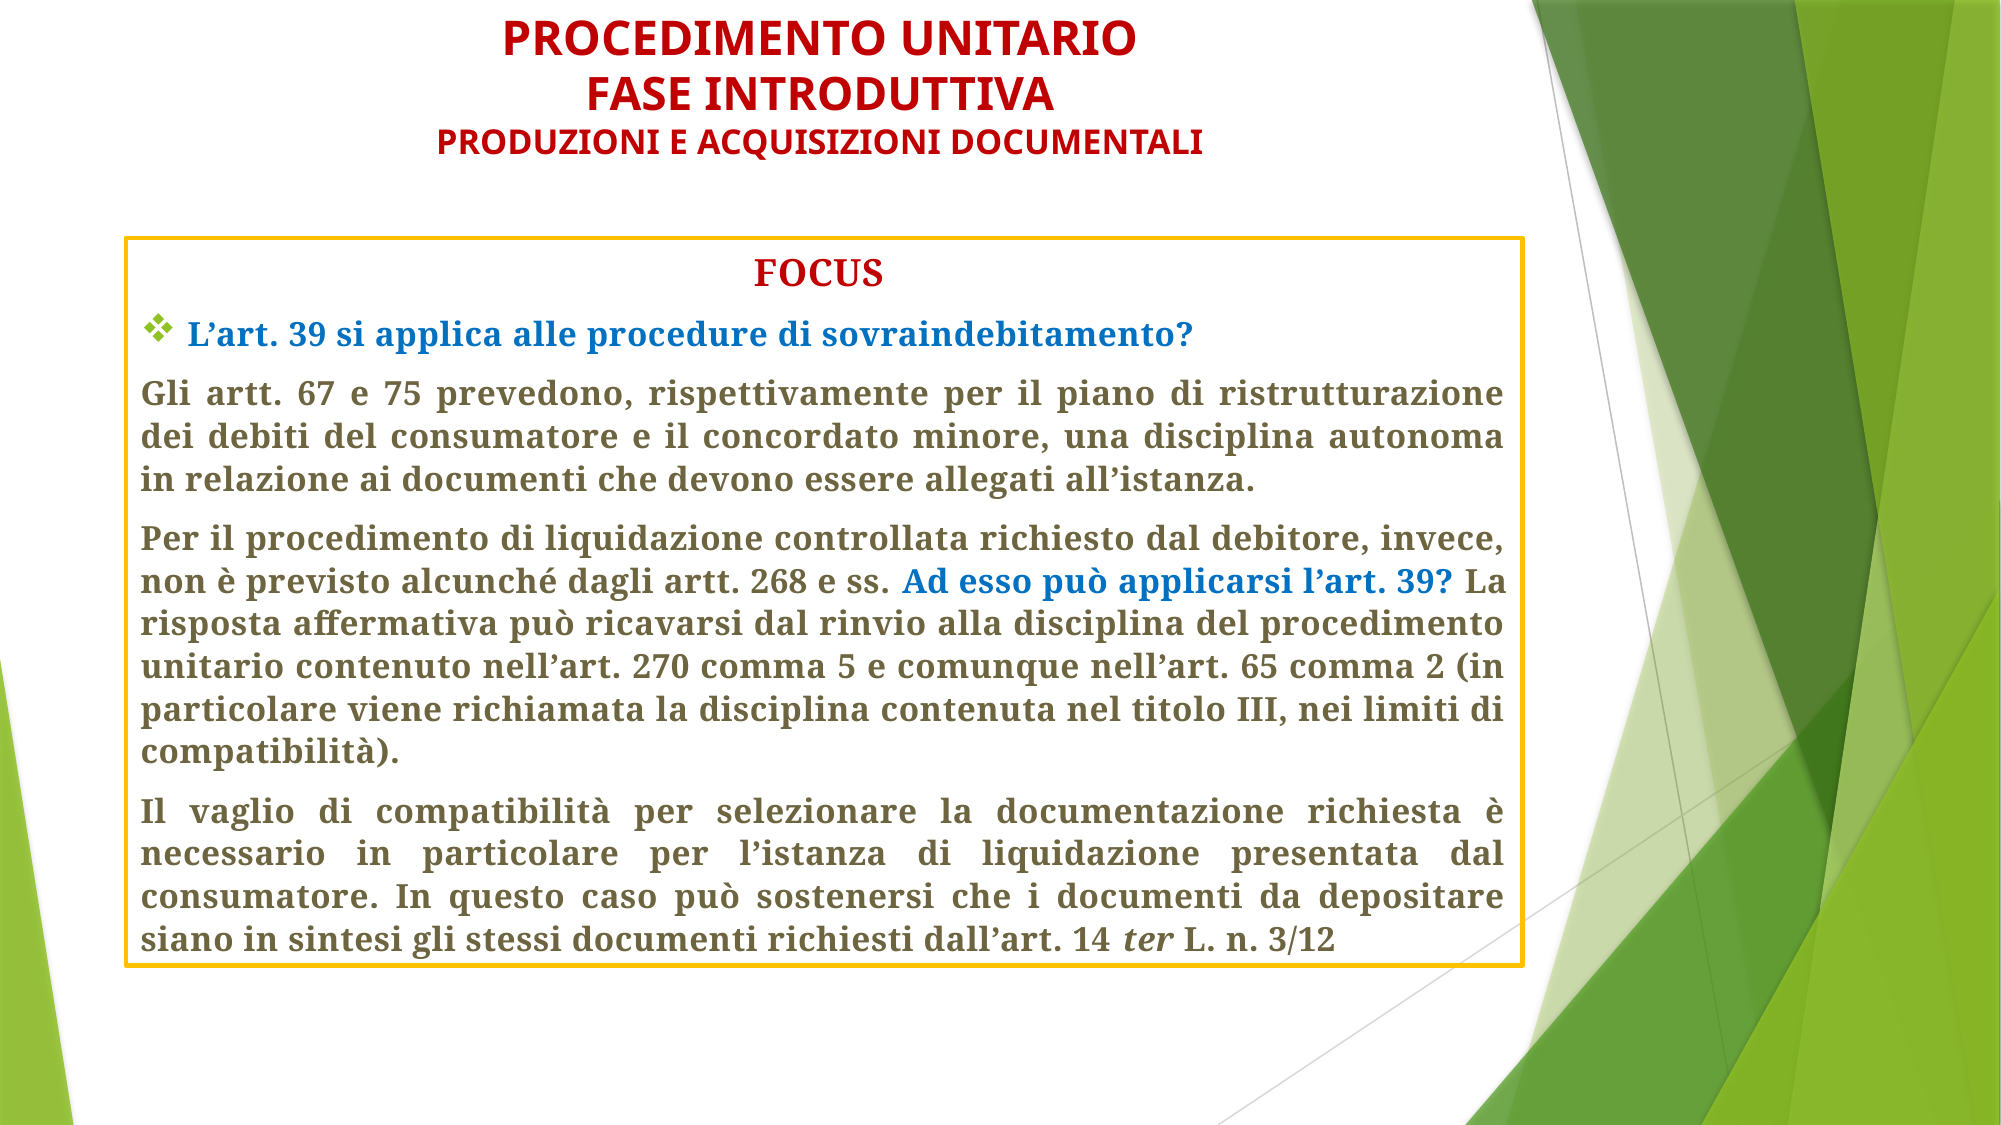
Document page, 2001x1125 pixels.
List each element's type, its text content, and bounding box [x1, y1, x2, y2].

title PROCEDIMENTO UNITARIO FASE INTRODUTTIVA PRODUZIONI E ACQUISIZIONI DOCUMENTALI [13, 0, 1627, 170]
text_box FOCUS L’art. 39 si applica alle procedure di sovraindebitamento? Gli artt. 67 e 75 prevedono, rispettivamente per il piano di ristrutturazione dei debiti del consumatore e il concordato minore, una disciplina autonoma in relazione ai documenti che devono essere allegati all’istanza. Per il procedimento di liquidazione controllata richiesto dal debitore, invece, non è previsto alcunché dagli artt. 268 e ss. Ad esso può applicarsi l’art. 39? La risposta affermativa può ricavarsi dal rinvio alla disciplina del procedimento unitario contenuto nell’art. 270 comma 5 e comunque nell’art. 65 comma 2 (in particolare viene richiamata la disciplina contenuta nel titolo III, nei limiti di compatibilità). Il vaglio di compatibilità per selezionare la documentazione richiesta è necessario in particolare per l’istanza di liquidazione presentata dal consumatore. In questo caso può sostenersi che i documenti da depositare siano in sintesi gli stessi documenti richiesti dall’art. 14 ter L. n. 3/12 [125, 237, 1523, 966]
list [17, 179, 1608, 1113]
